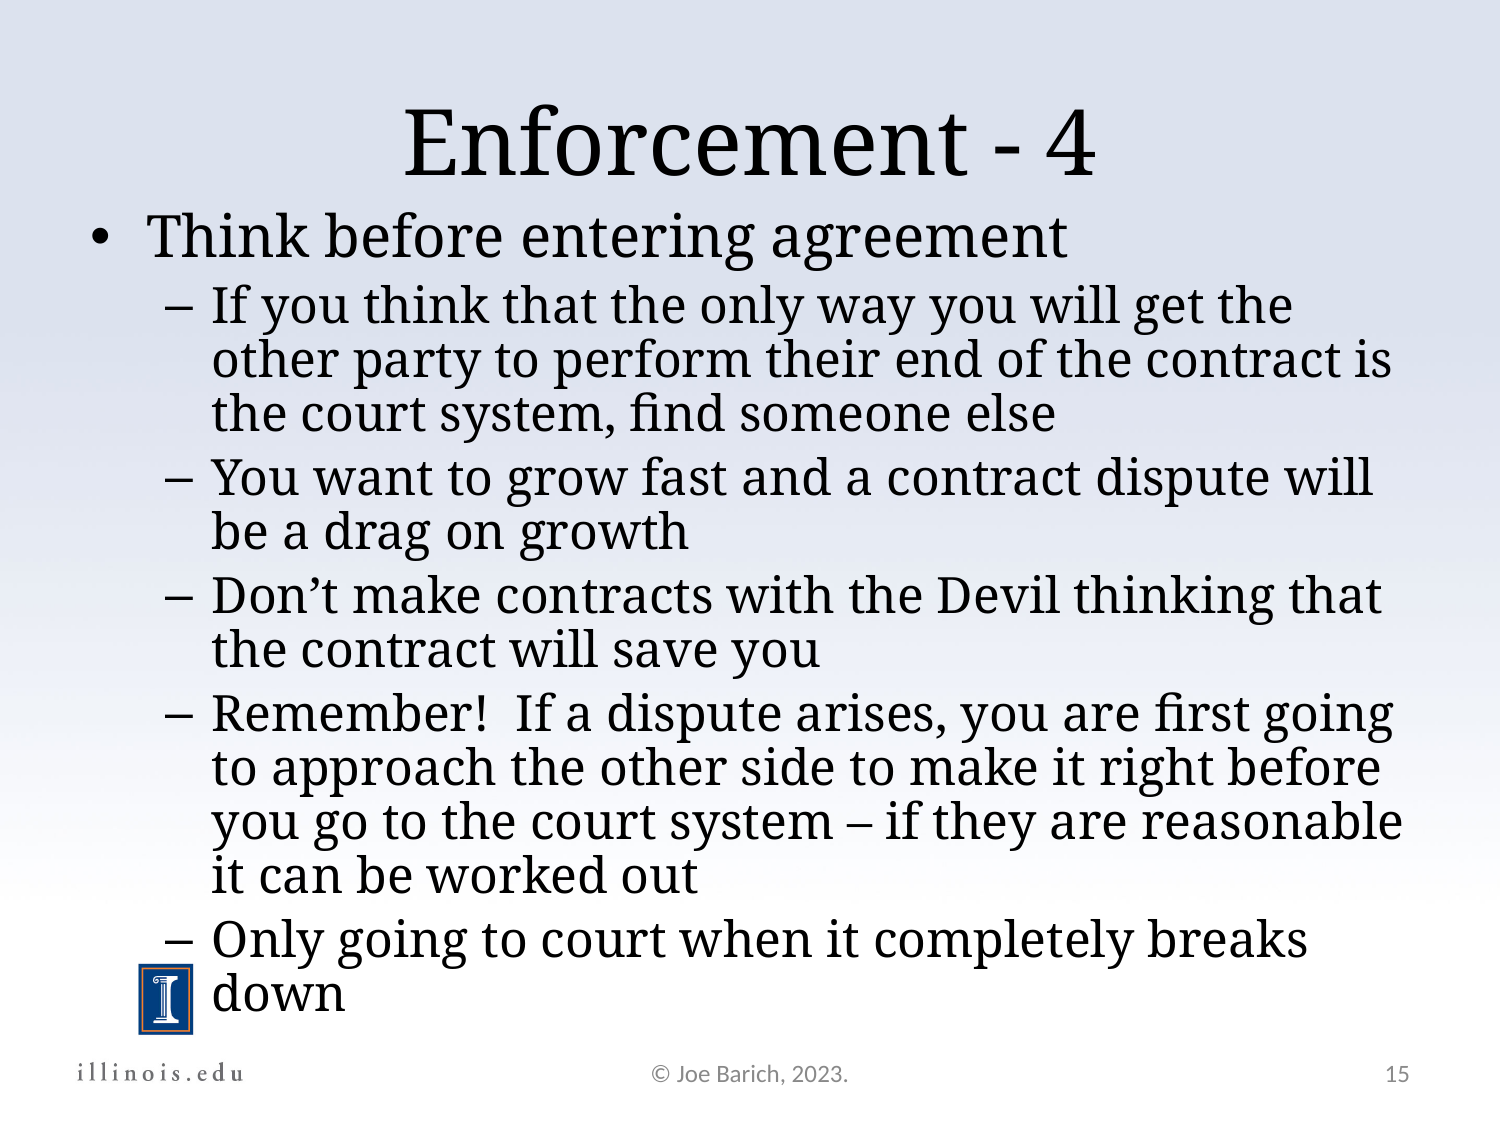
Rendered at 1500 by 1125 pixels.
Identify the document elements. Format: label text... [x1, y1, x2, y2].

footer © Joe Barich, 2023. [512, 1042, 988, 1103]
slide_number 15 [1074, 1042, 1425, 1103]
picture [0, 0, 1500, 1125]
title Enforcement - 4 [74, 44, 1426, 199]
list Think before entering agreement If you think that the only way you will get the other party to perform their end of the contract is the court system, find someone else You want to grow fast and a contract dispute will be a drag on growth Don’t make contracts with the Devil thinking that the contract will save you Remember! If a dispute arises, you are first going to approach the other side to make it right before you go to the court system – if they are reasonable it can be worked out Only going to court when it completely breaks down [74, 199, 1426, 1013]
